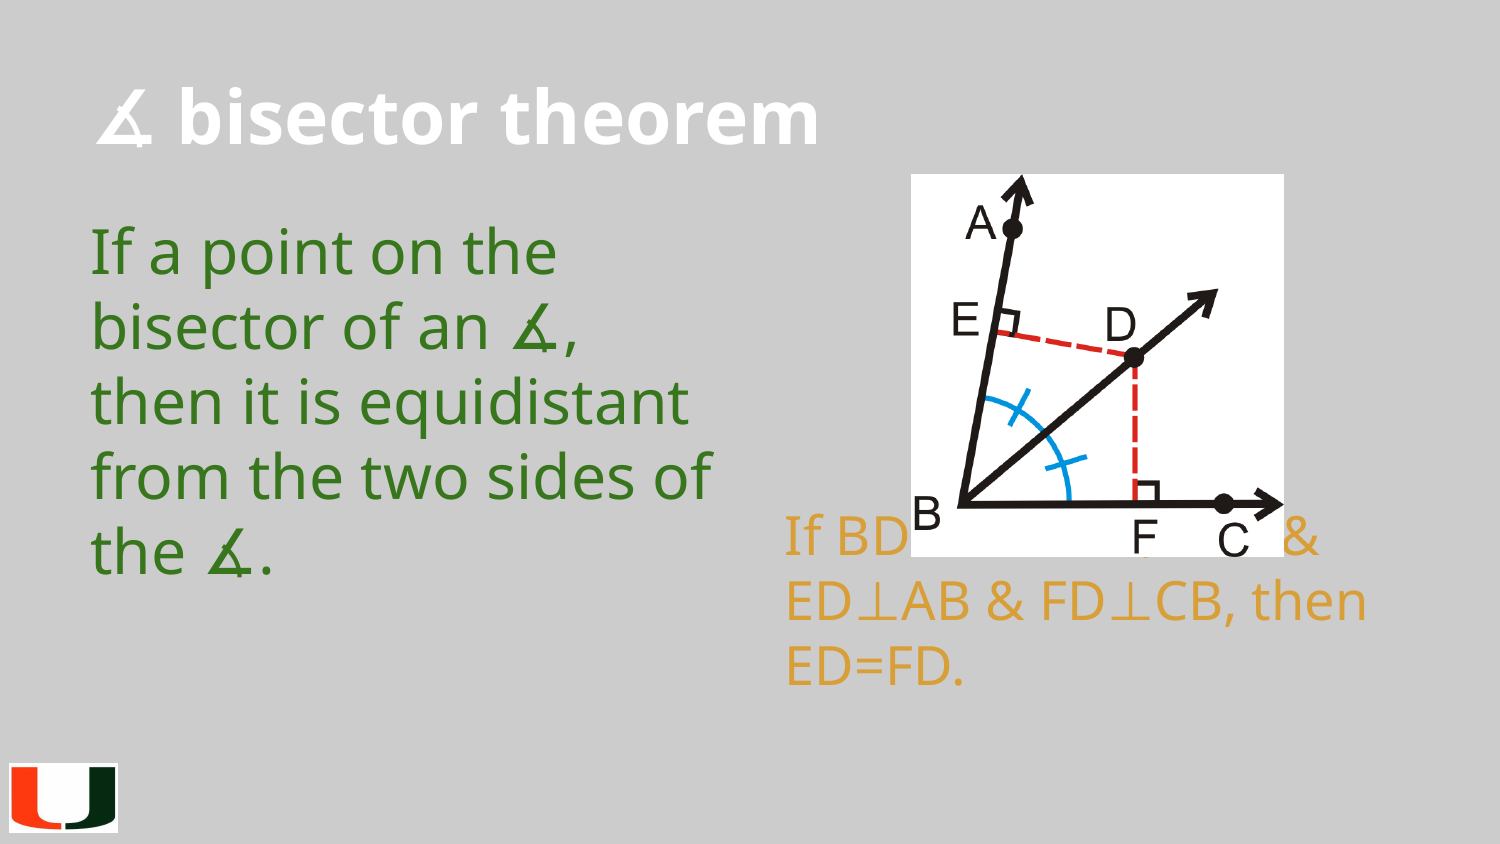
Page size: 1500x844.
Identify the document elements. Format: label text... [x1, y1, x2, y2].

list If a point on the bisector of an ∡, then it is equidistant from the two sides of the ∡. [75, 196, 731, 808]
picture [9, 763, 118, 833]
picture [911, 174, 1284, 557]
list If BD bisects ∡ABC & ED⊥AB & FD⊥CB, then ED=FD. [769, 196, 1425, 808]
title ∡ bisector theorem [75, 33, 1425, 175]
